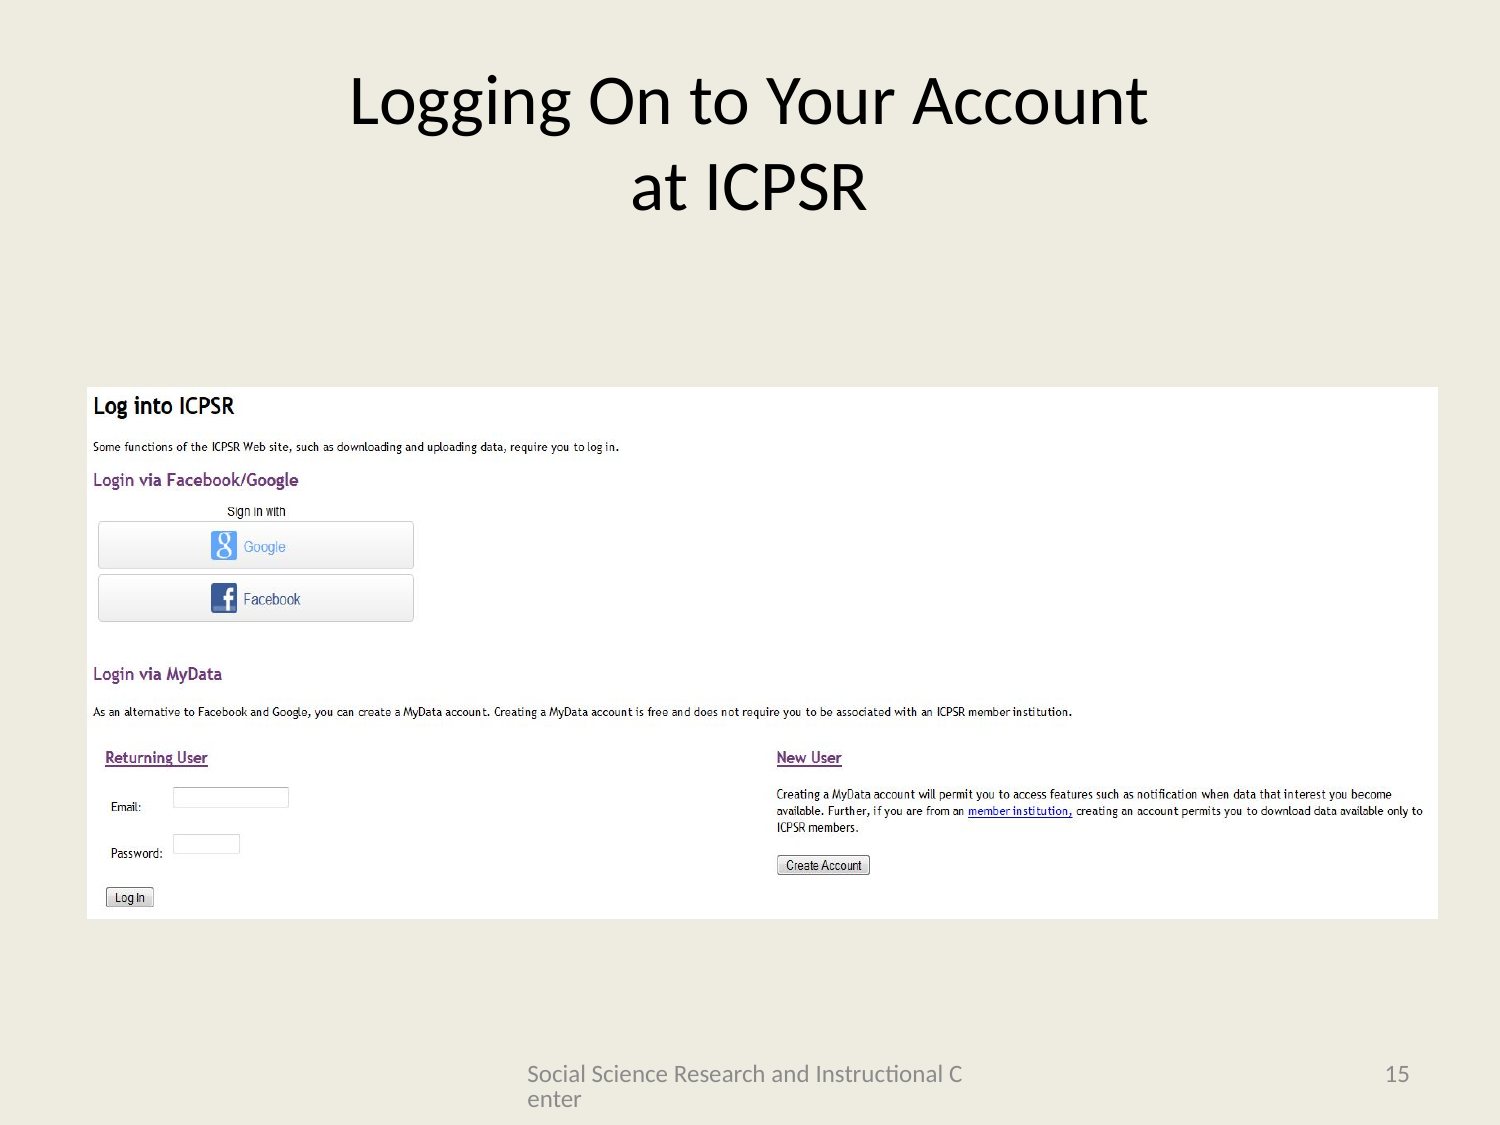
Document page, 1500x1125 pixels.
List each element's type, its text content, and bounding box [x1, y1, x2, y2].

footer Social Science Research and Instructional Center [512, 1042, 988, 1103]
slide_number 15 [1074, 1042, 1425, 1103]
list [87, 387, 1438, 919]
title Logging On to Your Account at ICPSR [75, 45, 1425, 233]
